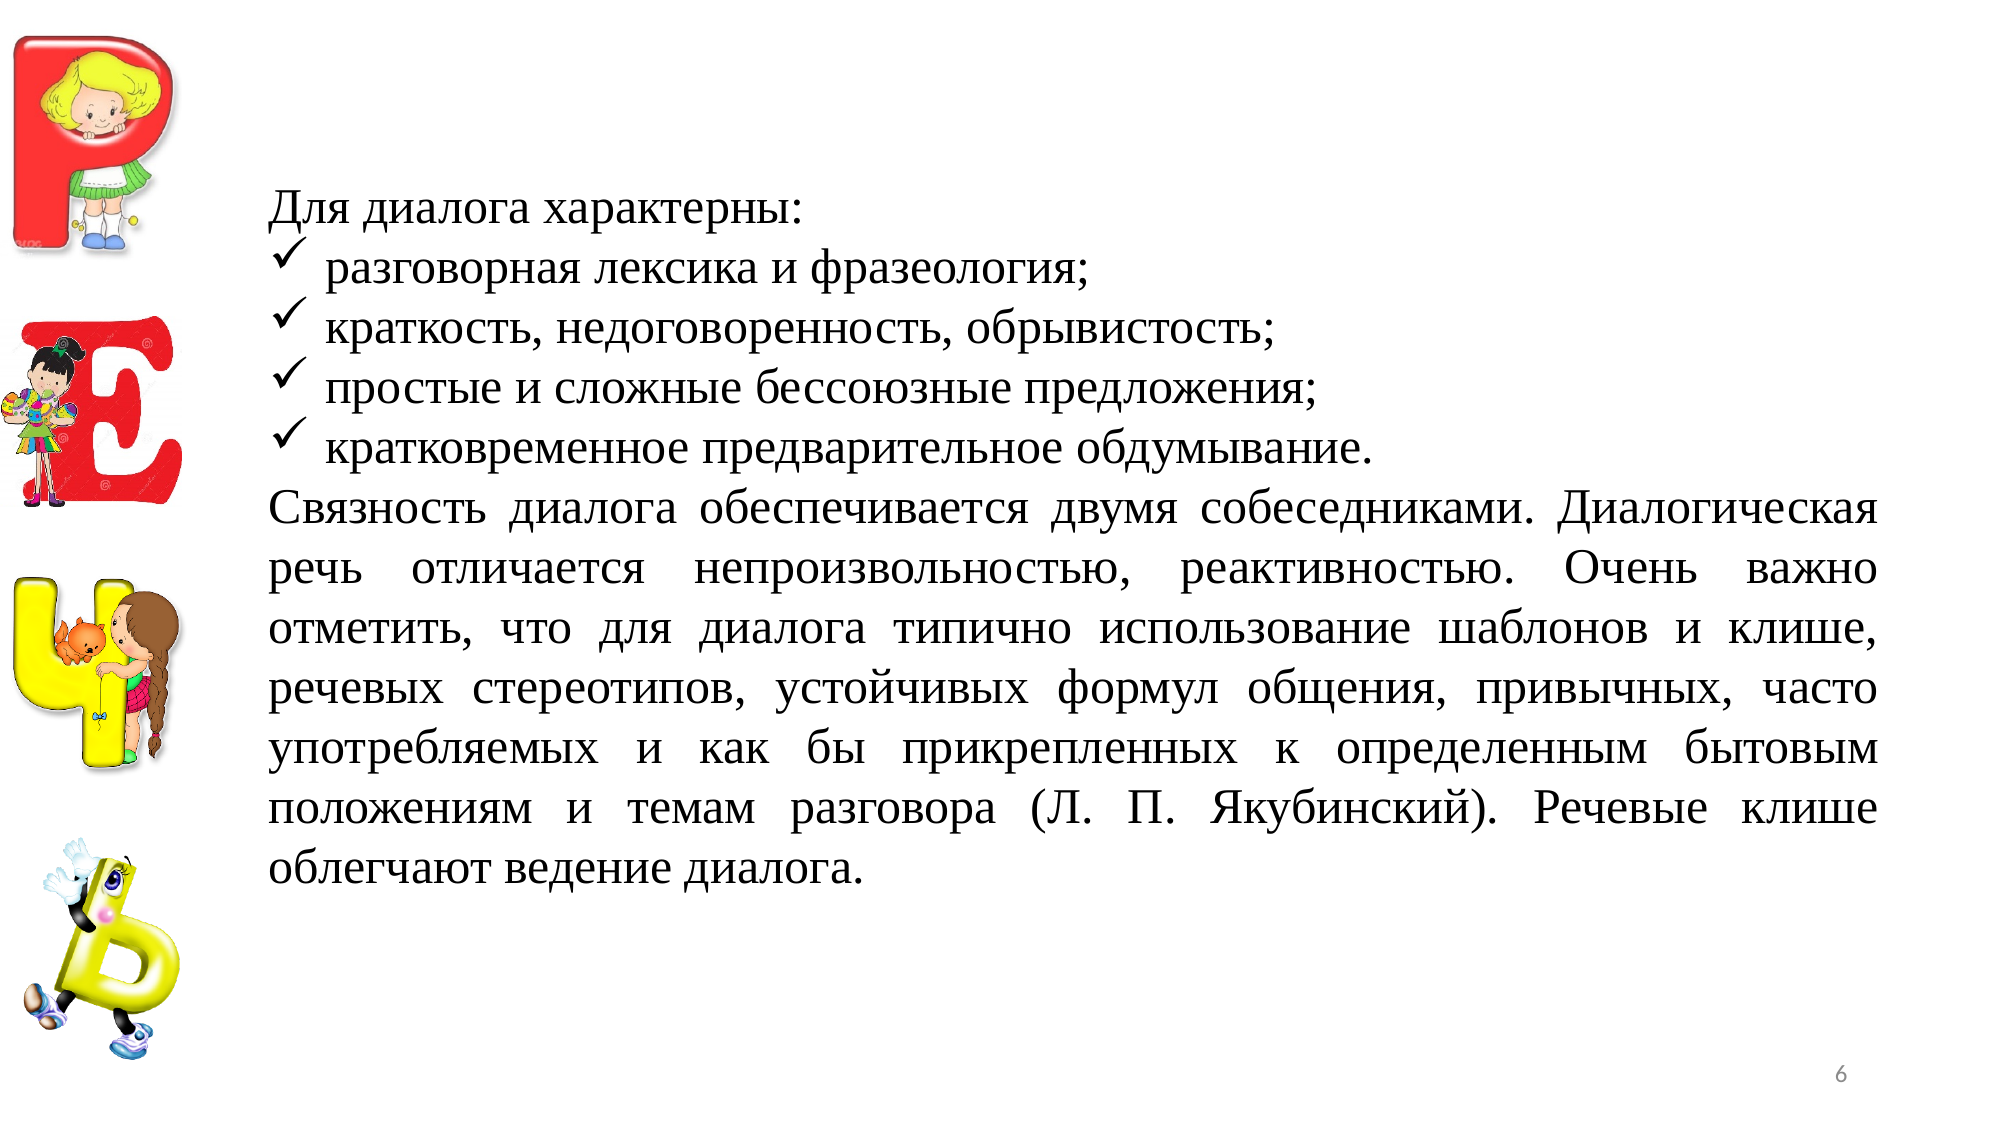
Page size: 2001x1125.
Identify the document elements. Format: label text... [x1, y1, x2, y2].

picture [0, 561, 190, 778]
slide_number 6 [1412, 1042, 1863, 1103]
picture [0, 316, 182, 507]
picture [0, 832, 190, 1065]
picture [0, 18, 182, 262]
text_box Для диалога характерны: разговорная лексика и фразеология; краткость, недоговоренность, обрывистость; простые и сложные бессоюзные предложения; кратковременное предварительное обдумывание. Связность диалога обеспечивается двумя собеседниками. Диалогическая речь отличается непроизвольностью, реактивностью. Очень важно отметить, что для диалога типично использование шаблонов и клише, речевых стереотипов, устойчивых формул общения, привычных, часто употребляемых и как бы прикрепленных к определенным бытовым положениям и темам разговора (Л. П. Якубинский). Речевые клише облегчают ведение диалога. [254, 166, 1894, 901]
